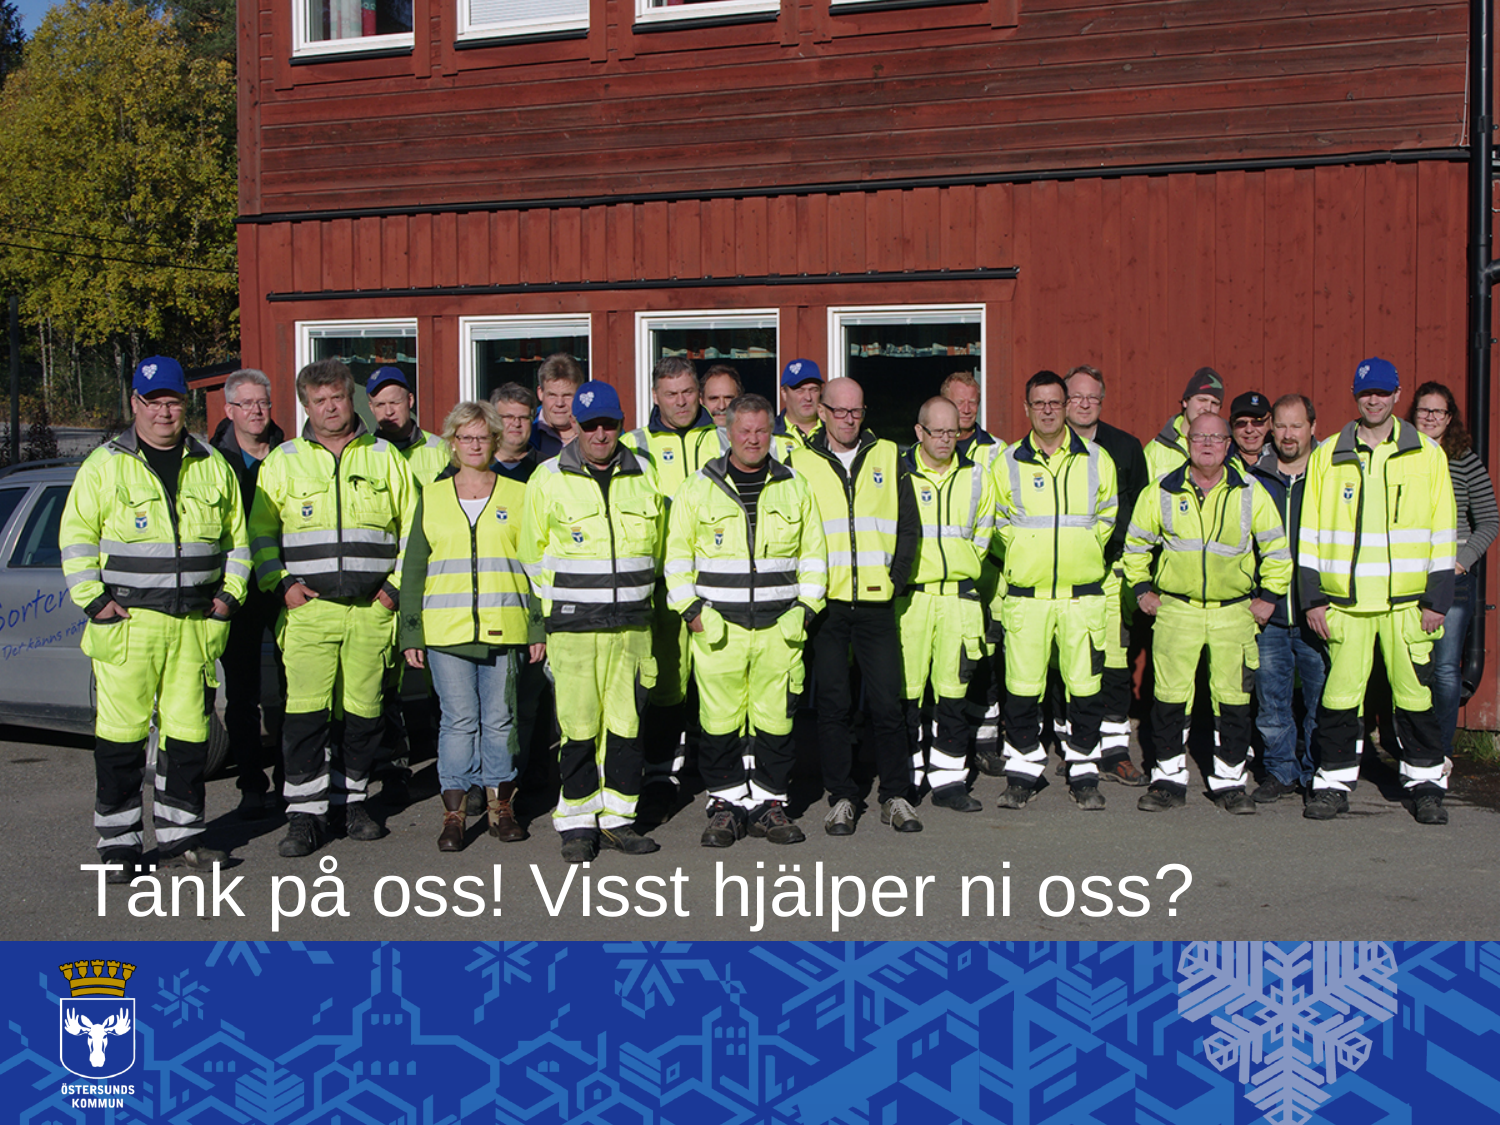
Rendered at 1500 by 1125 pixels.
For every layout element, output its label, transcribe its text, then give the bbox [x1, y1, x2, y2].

text_box Tänk på oss! Visst hjälper ni oss? [64, 950, 1487, 1044]
picture [0, 0, 1500, 1125]
